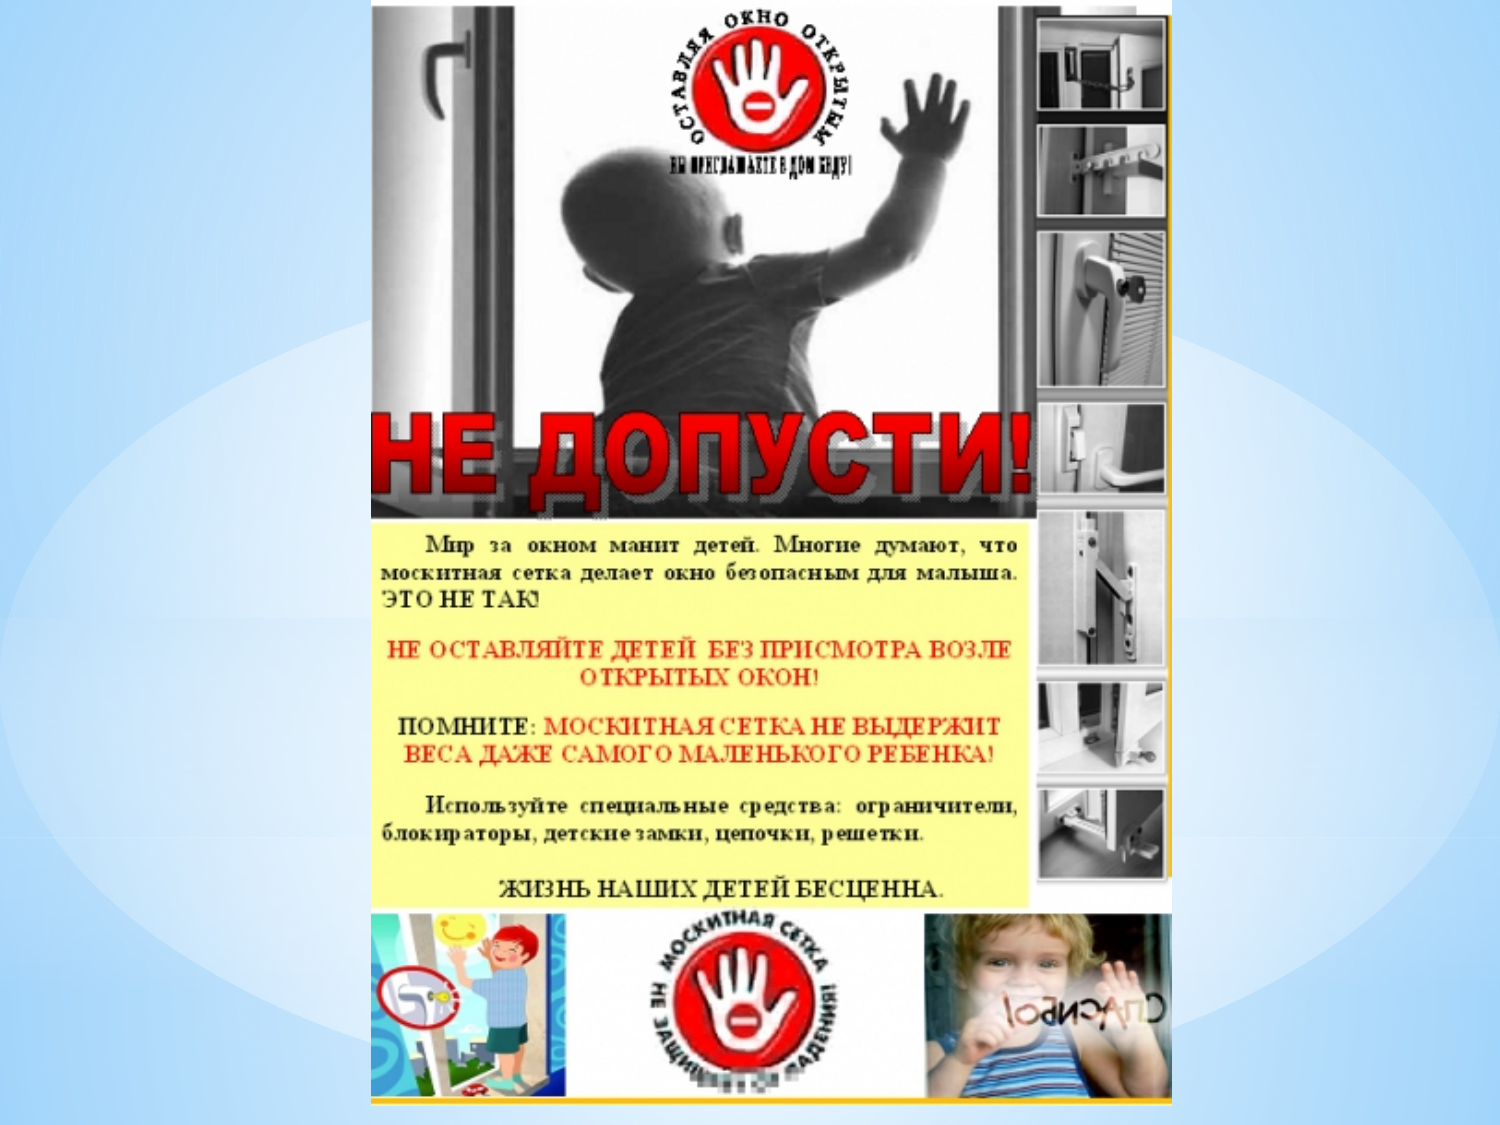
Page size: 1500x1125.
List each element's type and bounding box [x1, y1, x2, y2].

picture [371, 0, 1172, 1106]
